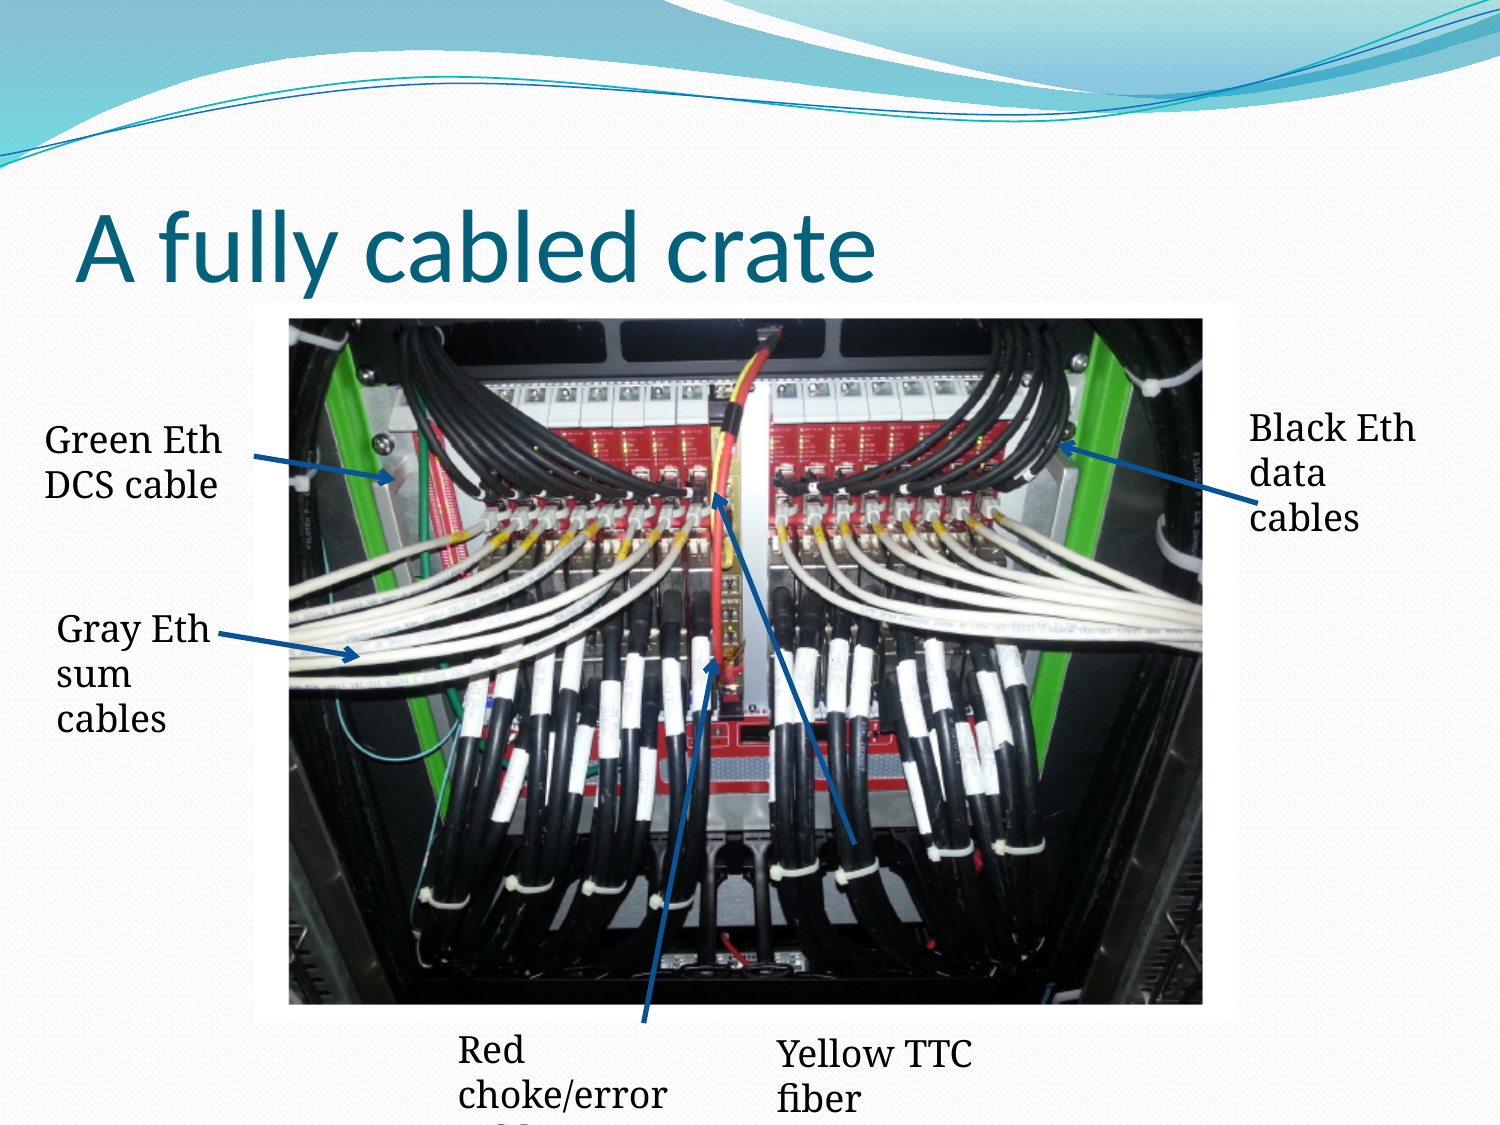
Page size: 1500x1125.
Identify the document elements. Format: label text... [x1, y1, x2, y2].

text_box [218, 633, 361, 658]
text_box Yellow TTC fiber [761, 1036, 1081, 1125]
text_box Gray Eth sum cables [41, 597, 246, 748]
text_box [1056, 444, 1259, 504]
text_box Green Eth DCS cable [29, 408, 242, 514]
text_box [643, 656, 715, 1024]
title A fully cabled crate [75, 115, 1425, 303]
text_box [253, 455, 396, 480]
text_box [714, 491, 856, 845]
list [253, 302, 1240, 1023]
text_box Red choke/error cable [442, 1036, 739, 1125]
text_box Black Eth data cables [1247, 397, 1447, 547]
